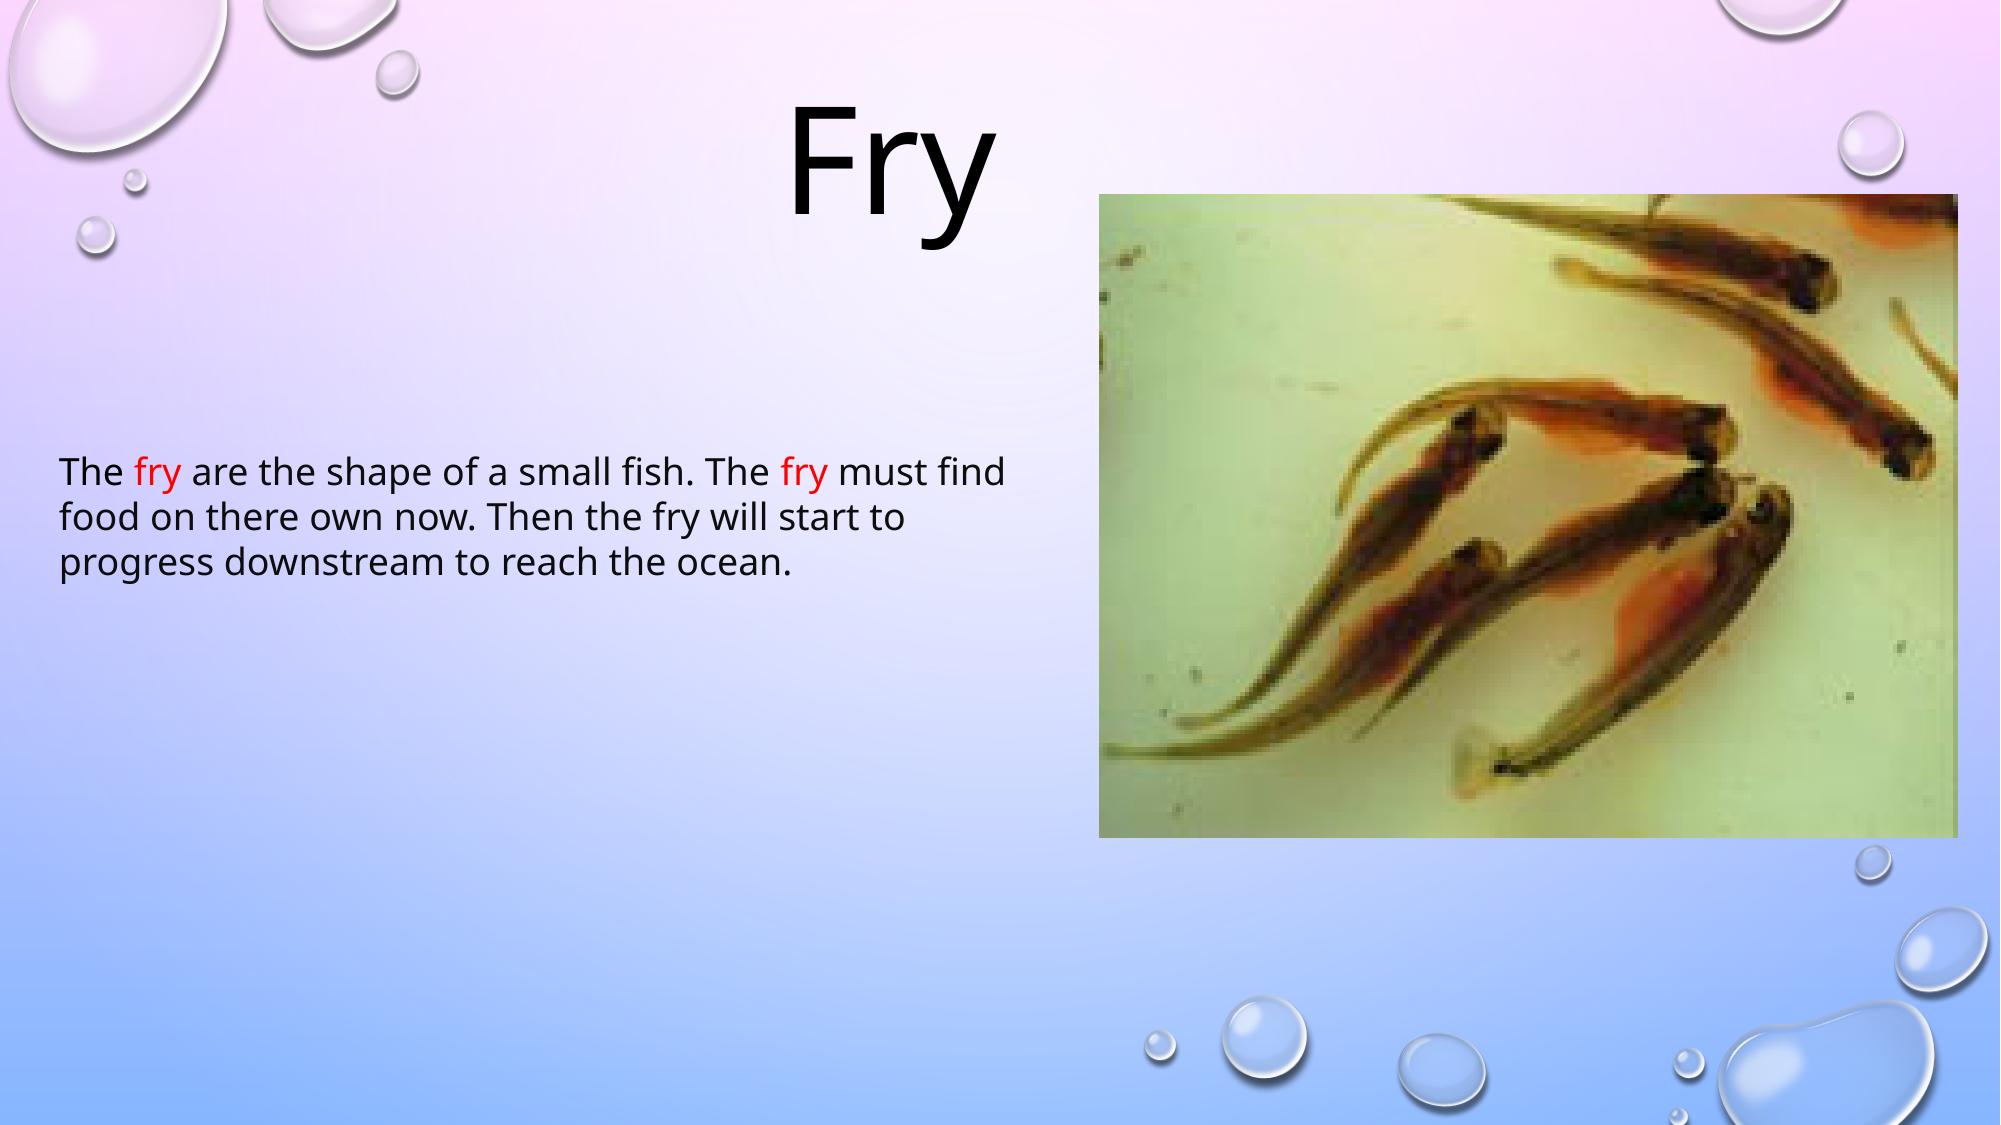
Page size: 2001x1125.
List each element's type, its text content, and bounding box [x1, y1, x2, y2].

text_box Fry [299, 56, 1479, 252]
text_box The fry are the shape of a small fish. The fry must find food on there own now. Then the fry will start to progress downstream to reach the ocean. [44, 440, 1061, 591]
picture [0, 0, 2000, 1125]
